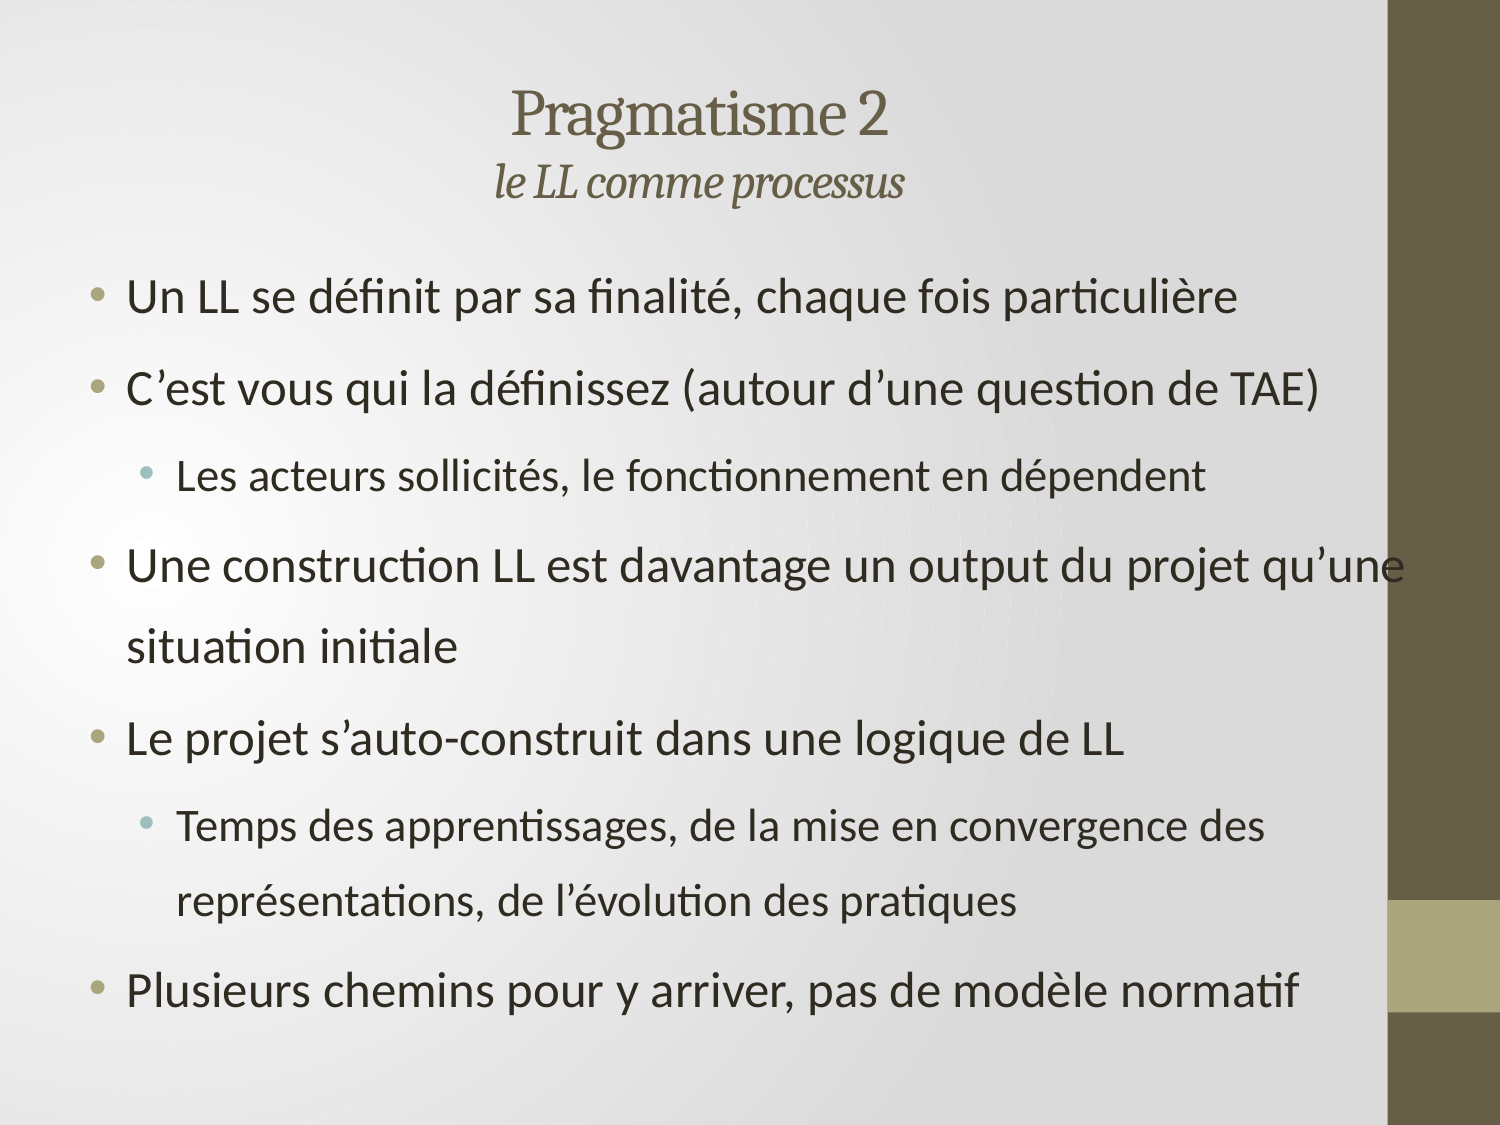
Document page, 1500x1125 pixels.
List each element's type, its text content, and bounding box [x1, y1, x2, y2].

title Pragmatisme 2 le LL comme processus [75, 45, 1325, 233]
list Un LL se définit par sa finalité, chaque fois particulière C’est vous qui la définissez (autour d’une question de TAE) Les acteurs sollicités, le fonctionnement en dépendent Une construction LL est davantage un output du projet qu’une situation initiale Le projet s’auto-construit dans une logique de LL Temps des apprentissages, de la mise en convergence des représentations, de l’évolution des pratiques Plusieurs chemins pour y arriver, pas de modèle normatif [54, 234, 1457, 1064]
